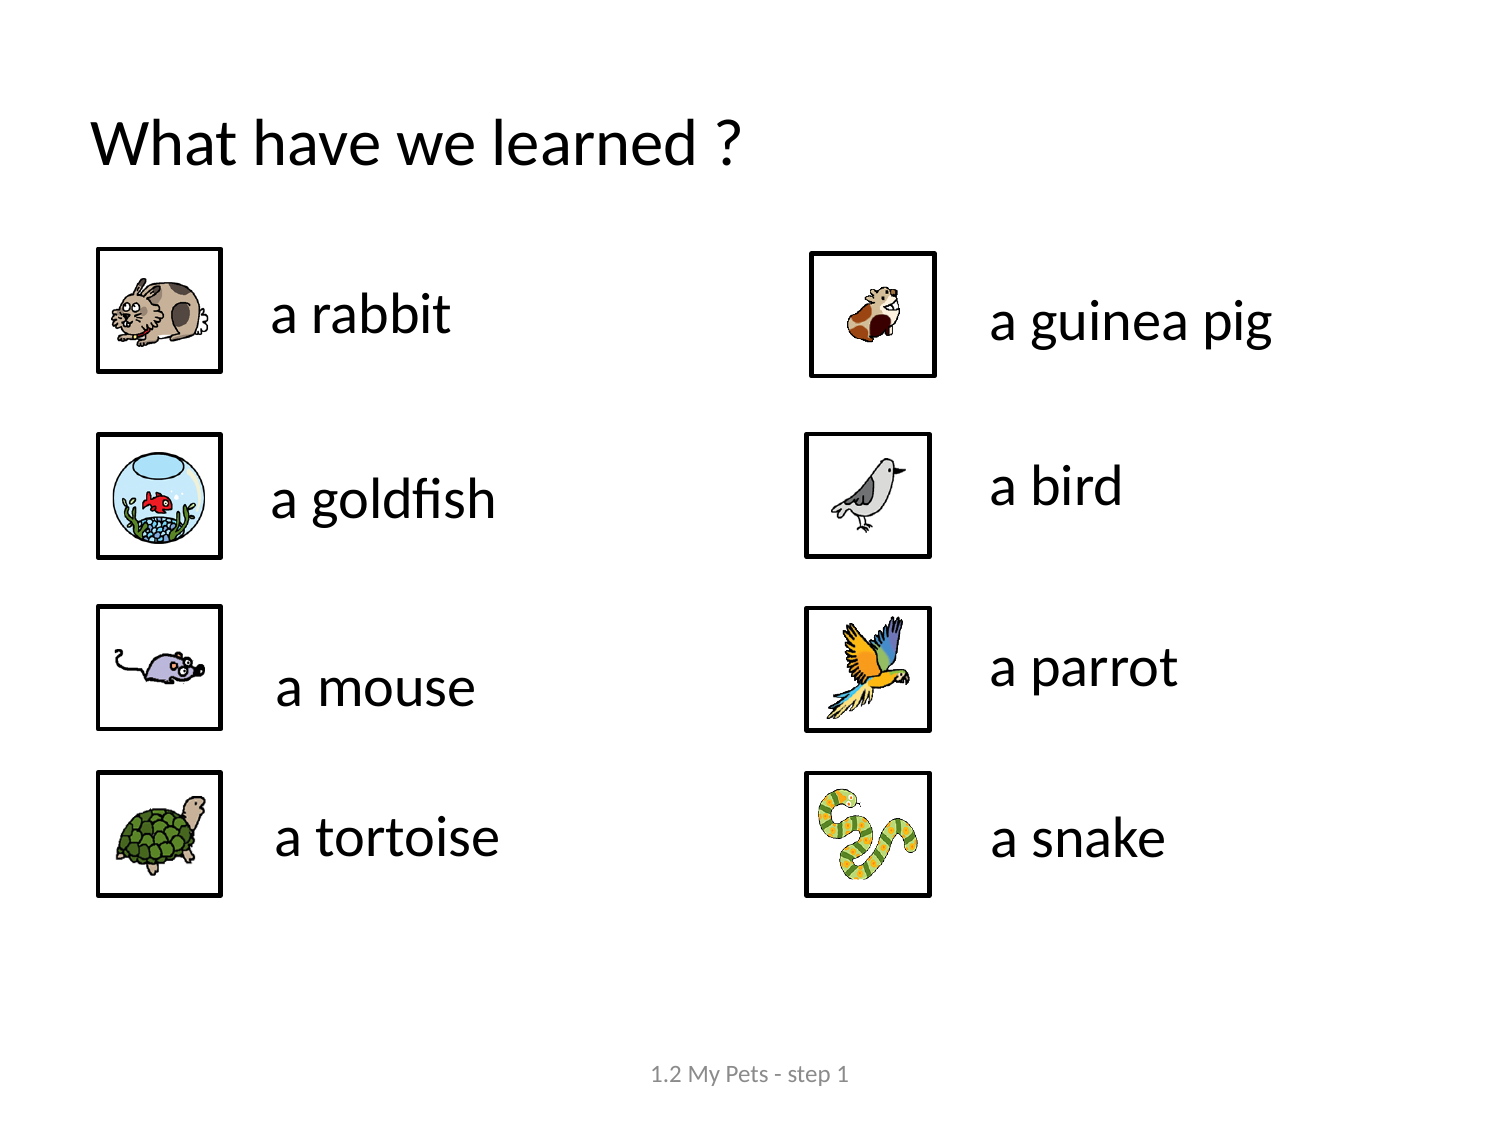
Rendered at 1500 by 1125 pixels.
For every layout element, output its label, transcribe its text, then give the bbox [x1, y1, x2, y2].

text_box a snake [975, 791, 1401, 876]
picture [808, 436, 928, 555]
text_box a mouse [261, 640, 687, 726]
picture [100, 608, 219, 727]
text_box a guinea pig [974, 274, 1400, 360]
text_box a parrot [974, 620, 1400, 706]
picture [808, 774, 928, 894]
picture [100, 436, 219, 556]
picture [100, 774, 219, 894]
picture [100, 250, 219, 370]
text_box a tortoise [259, 791, 686, 876]
picture [813, 255, 933, 374]
text_box a rabbit [255, 267, 681, 353]
text_box a bird [974, 440, 1400, 525]
picture [808, 609, 928, 729]
text_box a goldfish [255, 452, 681, 538]
footer 1.2 My Pets - step 1 [512, 1042, 988, 1103]
title What have we learned ? [75, 45, 1425, 233]
